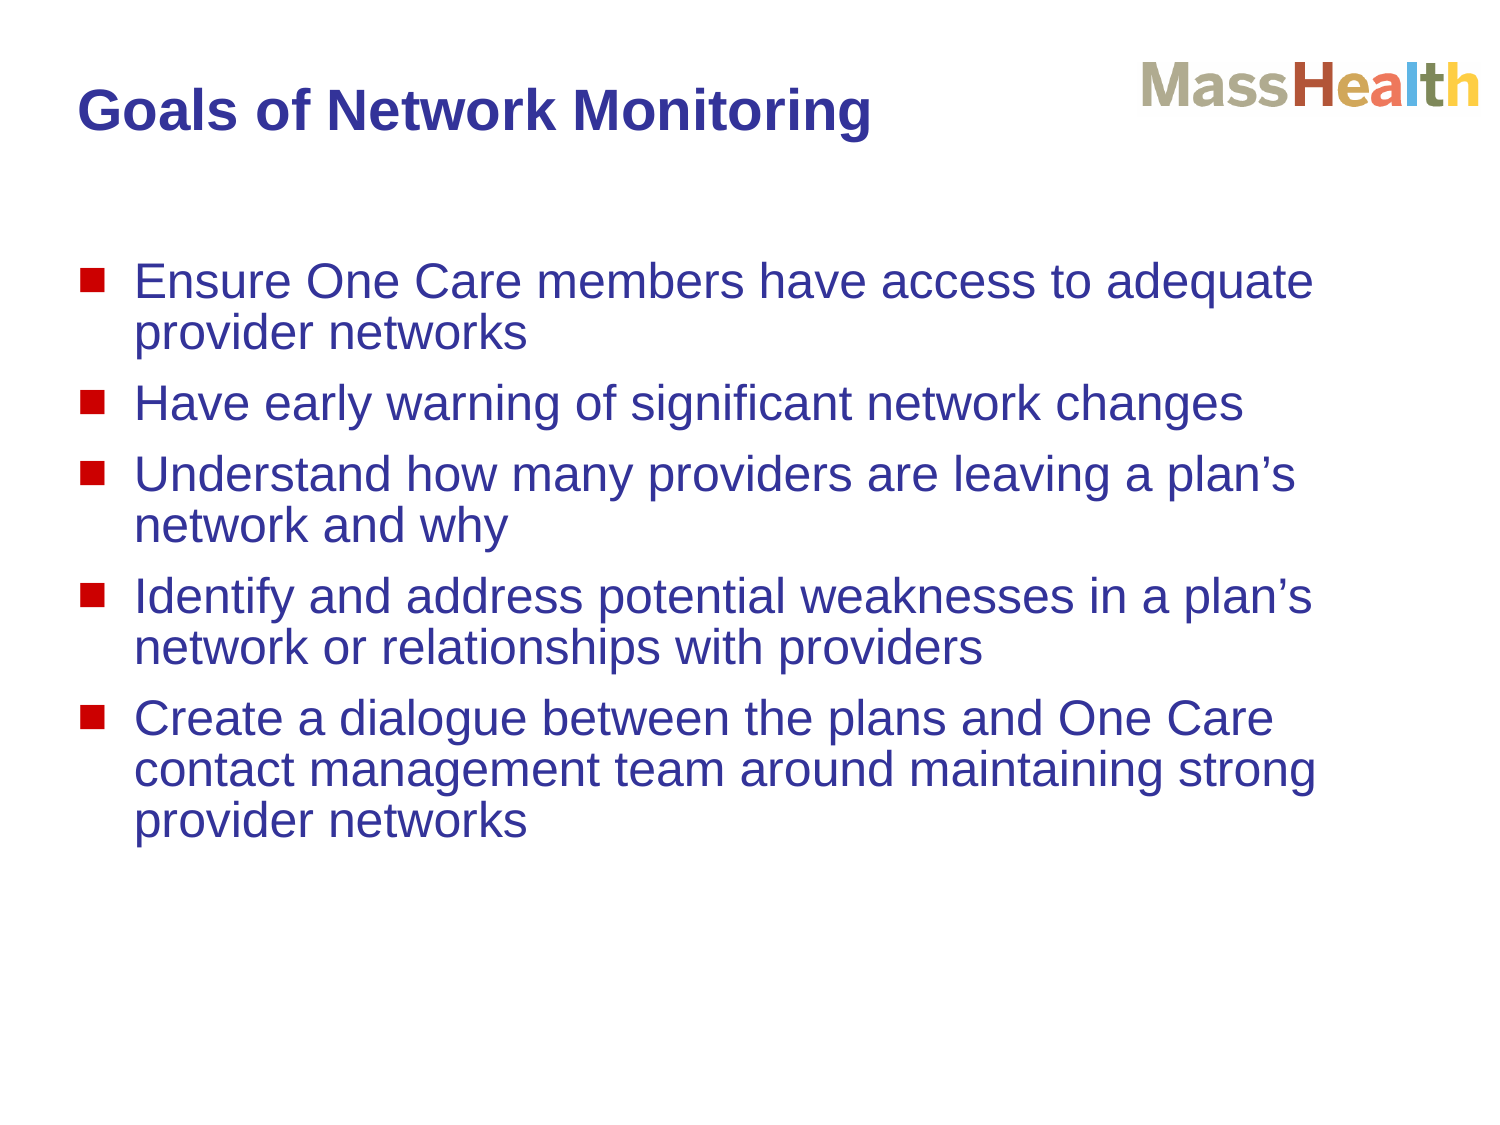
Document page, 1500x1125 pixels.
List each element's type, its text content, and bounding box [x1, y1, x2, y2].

list Ensure One Care members have access to adequate provider networks Have early warning of significant network changes Understand how many providers are leaving a plan’s network and why Identify and address potential weaknesses in a plan’s network or relationships with providers Create a dialogue between the plans and One Care contact management team around maintaining strong provider networks [62, 249, 1438, 975]
picture [1137, 62, 1481, 117]
title Goals of Network Monitoring [62, 62, 1116, 163]
